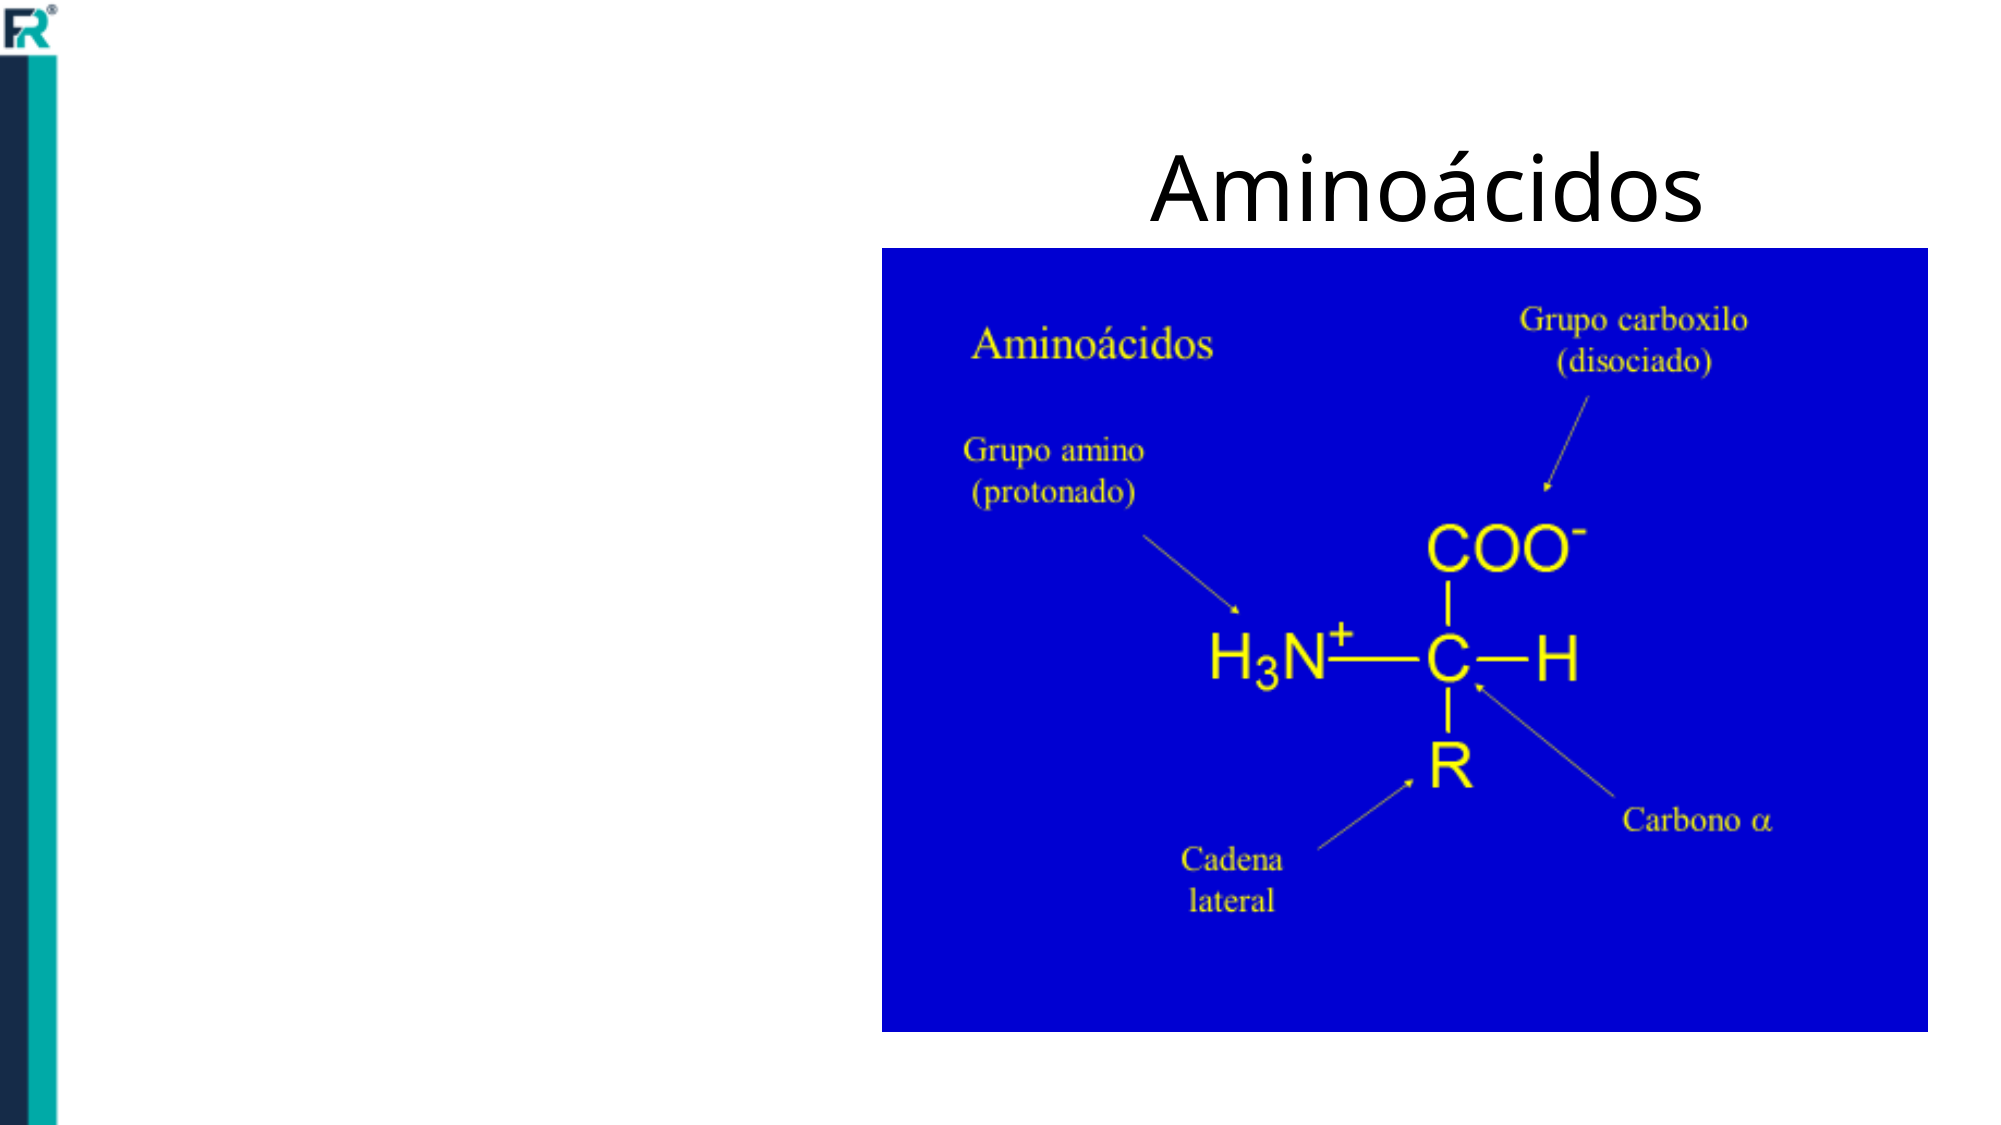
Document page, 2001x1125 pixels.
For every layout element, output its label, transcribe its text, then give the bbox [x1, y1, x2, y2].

text_box Aminoácidos [1088, 122, 1722, 247]
picture [0, 0, 2001, 1125]
